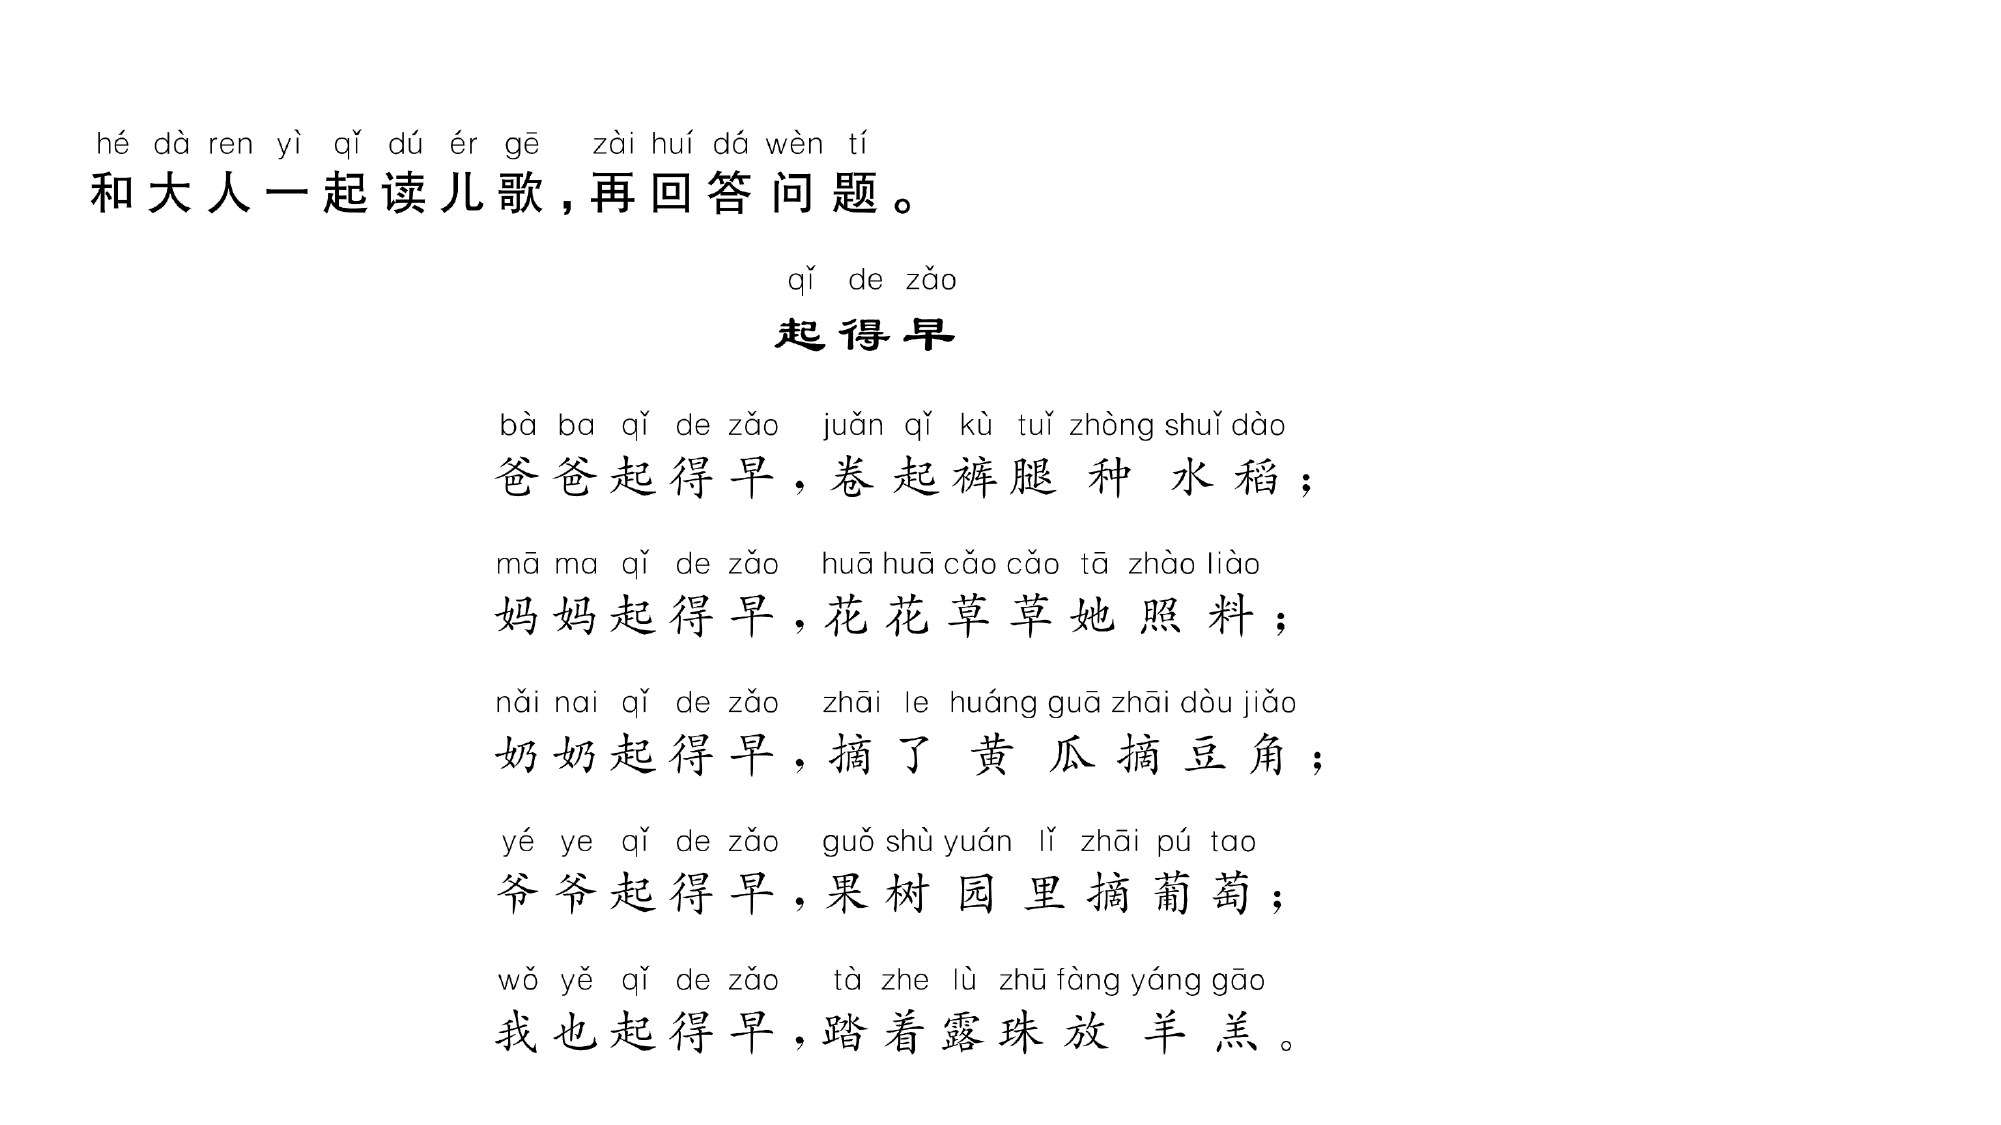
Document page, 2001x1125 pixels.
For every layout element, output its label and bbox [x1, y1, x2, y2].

picture [88, 118, 1665, 1063]
